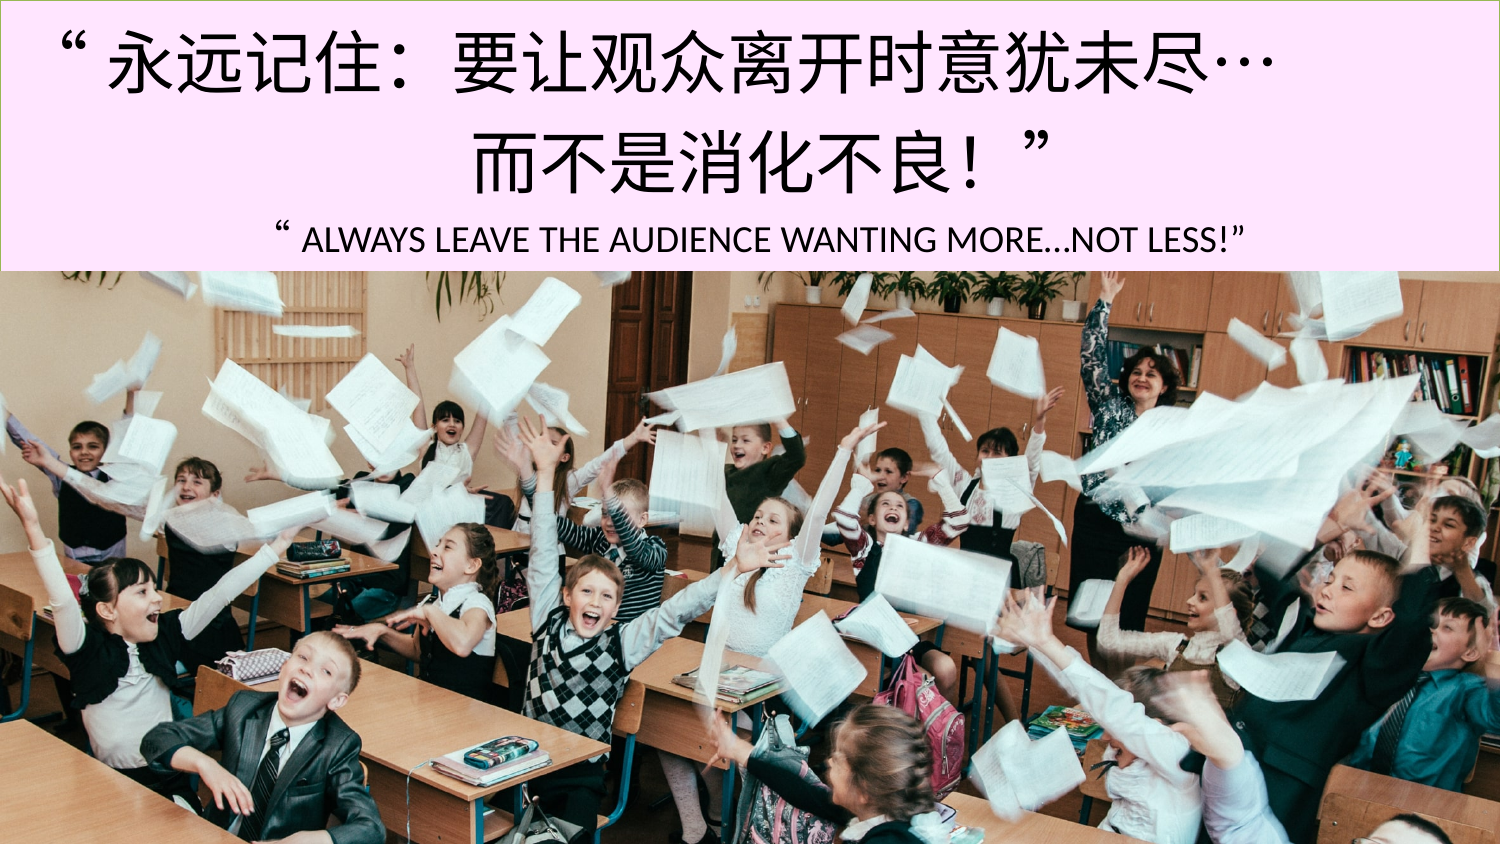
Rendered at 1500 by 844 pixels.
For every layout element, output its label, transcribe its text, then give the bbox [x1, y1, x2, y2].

picture [0, 271, 1500, 844]
title “永远记住：要让观众离开时意犹未尽… 而不是消化不良！” “ALWAYS LEAVE THE AUDIENCE WANTING MORE…NOT LESS!” [0, 0, 1500, 271]
